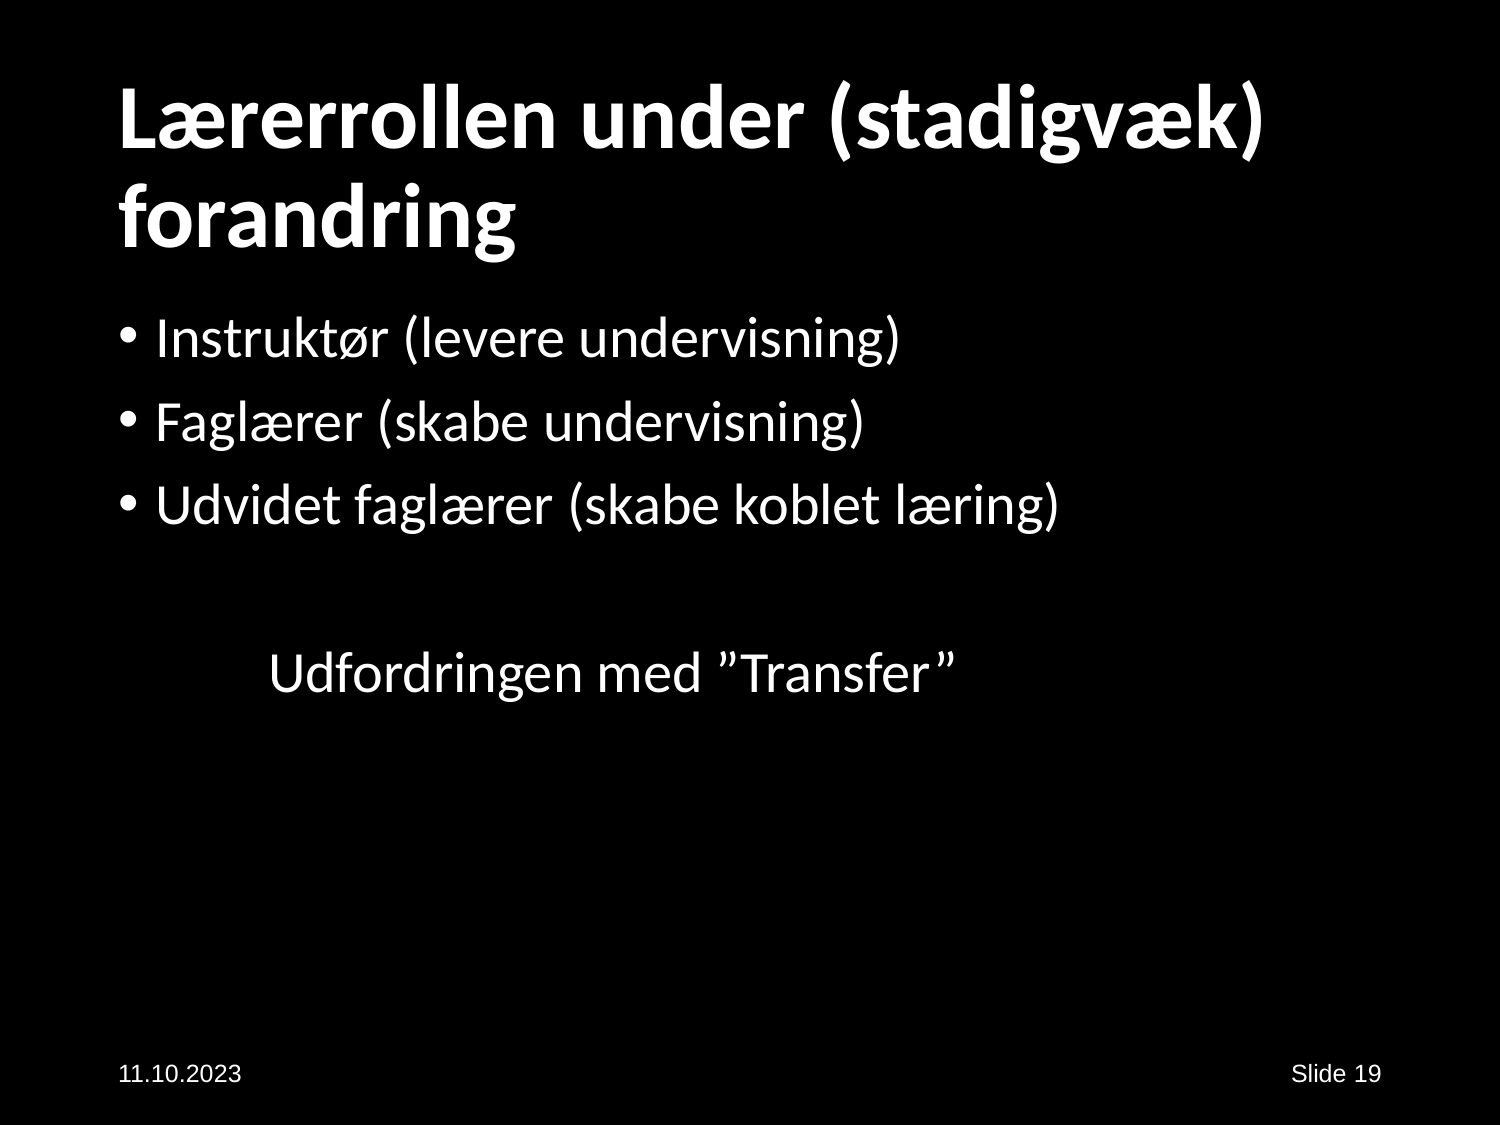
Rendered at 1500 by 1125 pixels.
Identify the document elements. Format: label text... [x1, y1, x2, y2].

list Instruktør (levere undervisning) Faglærer (skabe undervisning) Udvidet faglærer (skabe koblet læring) Udfordringen med ”Transfer” [103, 299, 1397, 1014]
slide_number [103, 1042, 441, 1103]
title Lærerrollen under (stadigvæk) forandring [103, 59, 1397, 278]
slide_number Slide 19 [1059, 1042, 1397, 1103]
